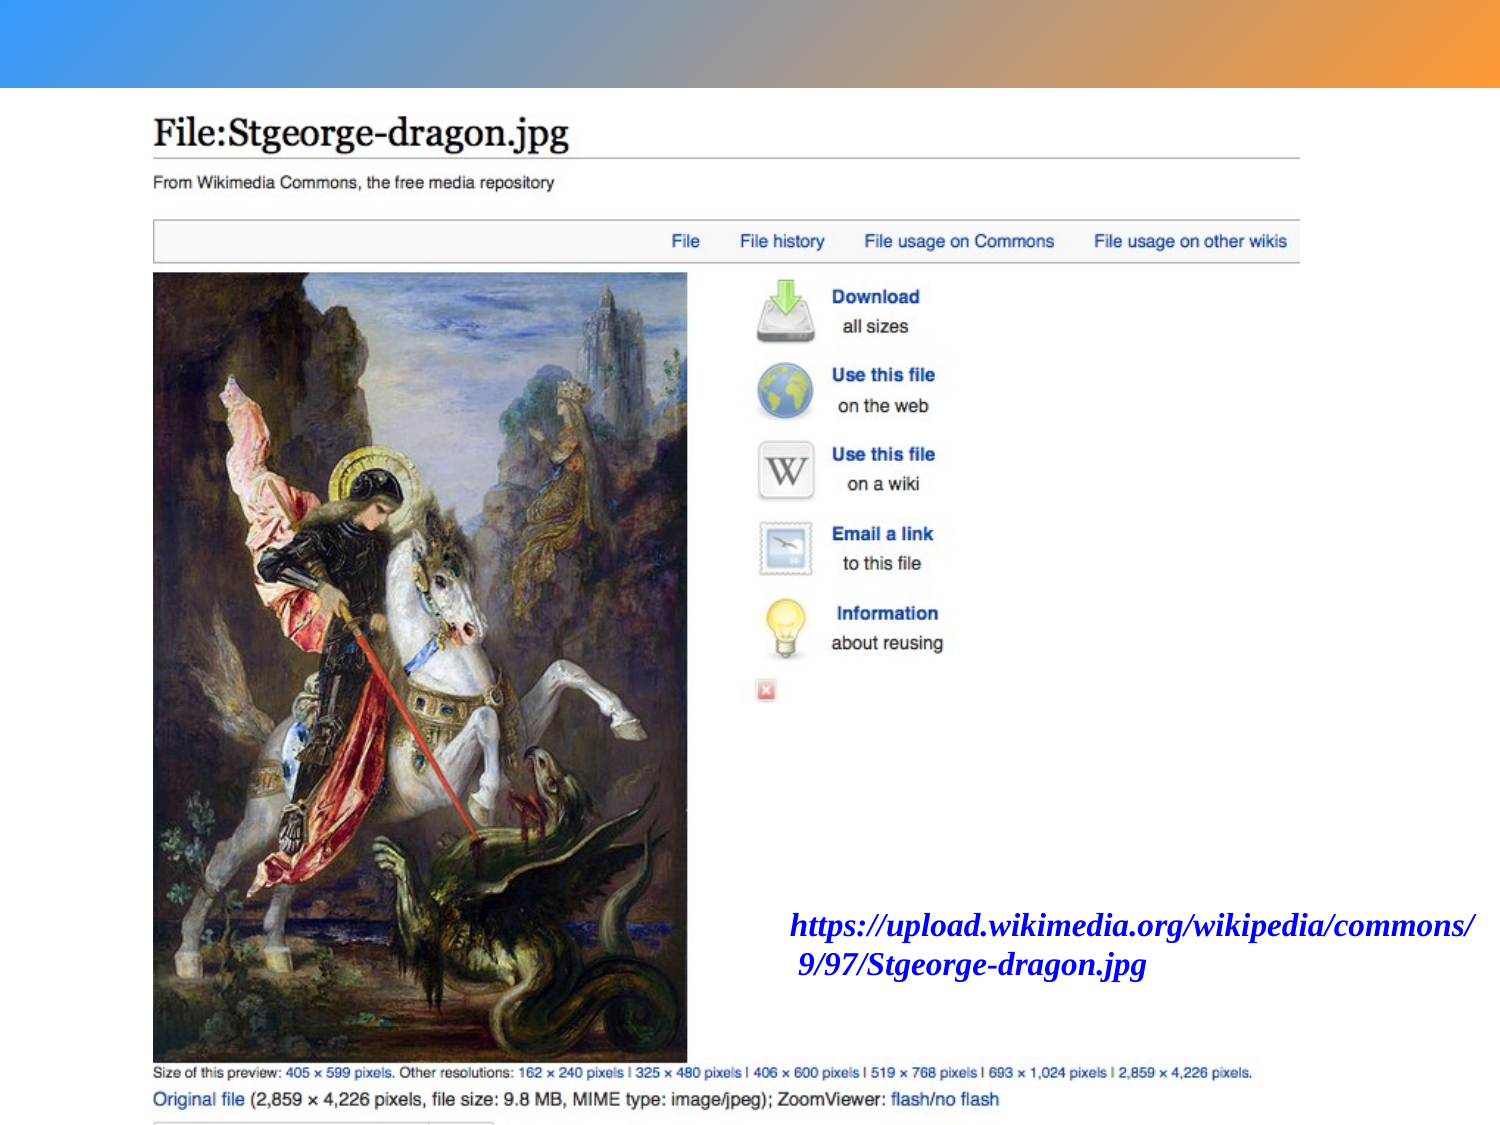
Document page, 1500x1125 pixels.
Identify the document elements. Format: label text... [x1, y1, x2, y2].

text_box https://upload.wikimedia.org/wikipedia/commons/ 9/97/Stgeorge-dragon.jpg [1305, 899, 1478, 983]
picture [153, 115, 1301, 1125]
